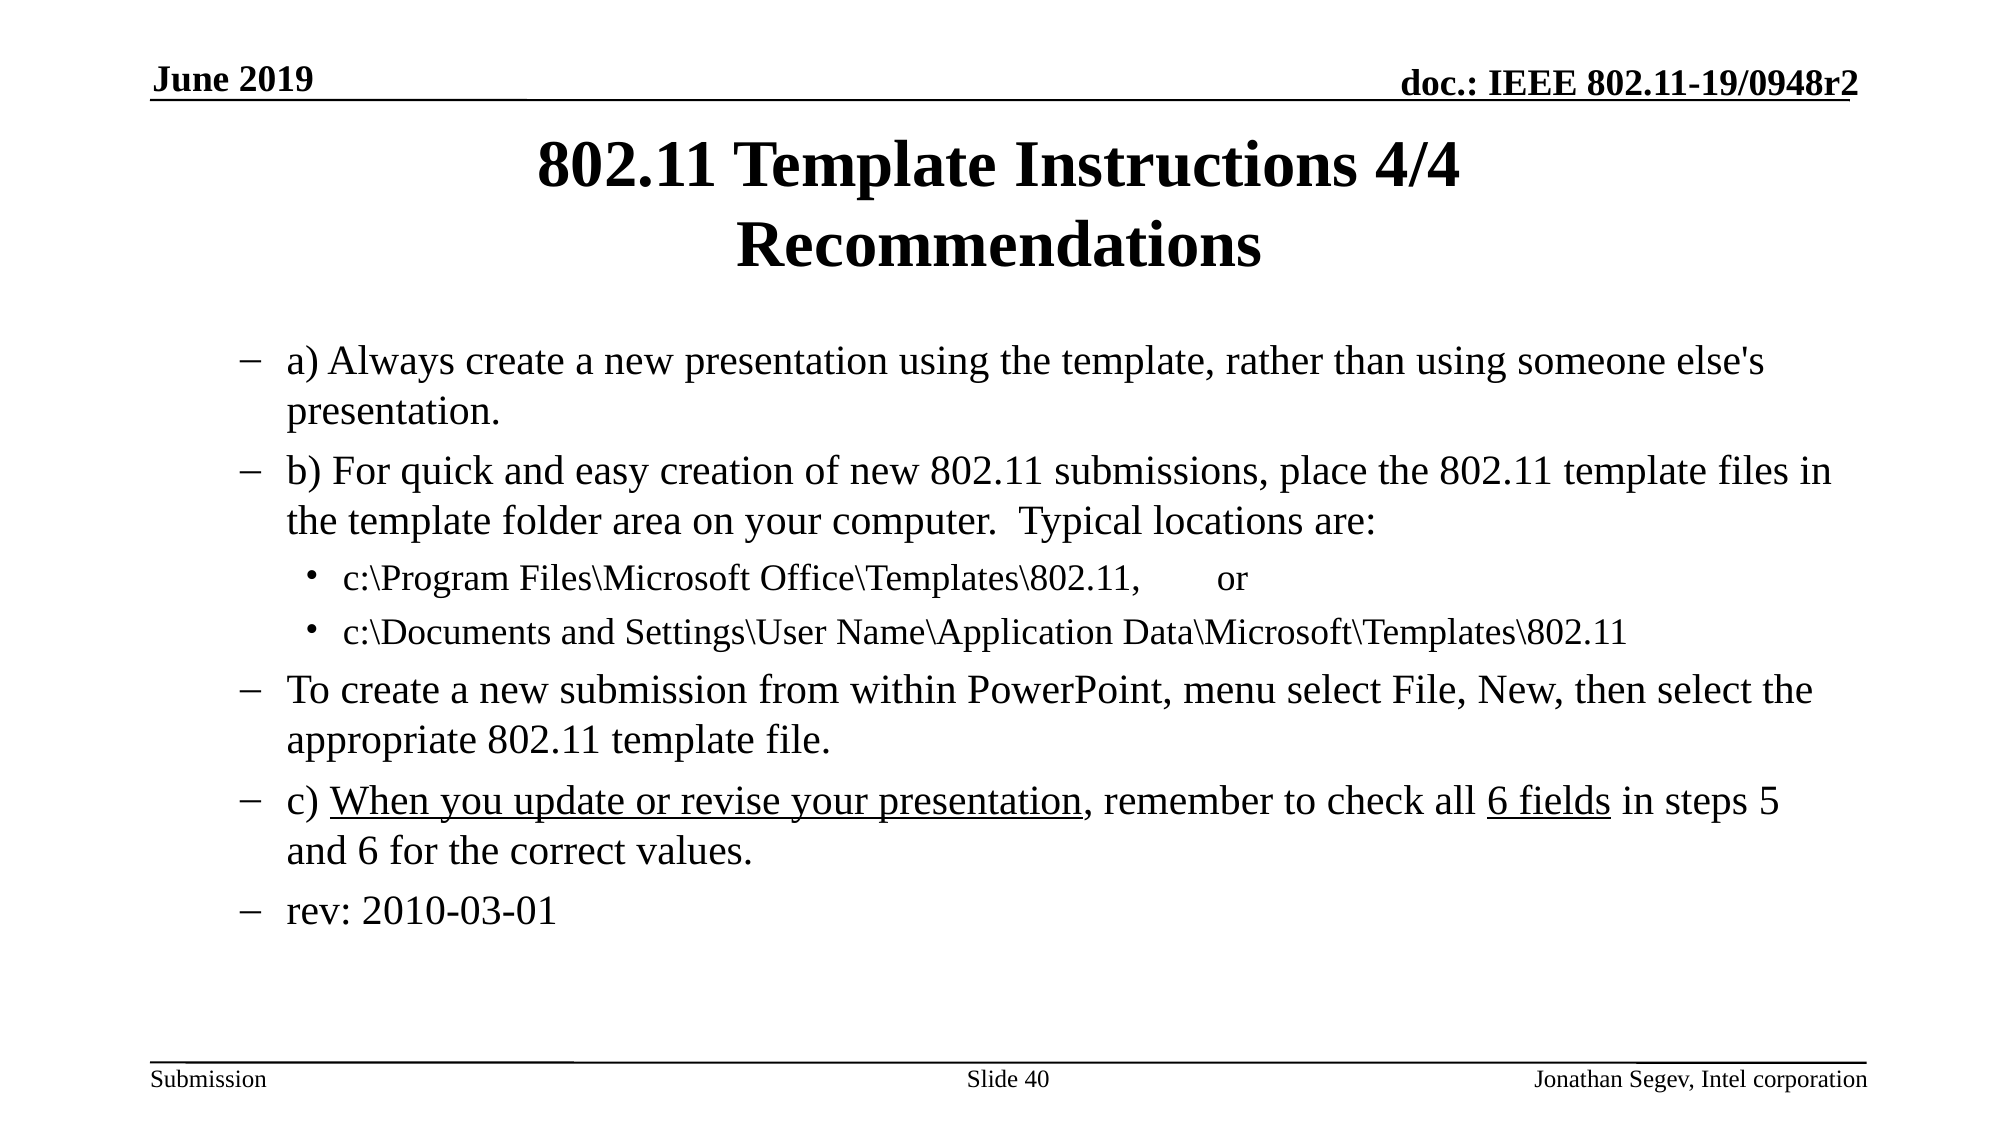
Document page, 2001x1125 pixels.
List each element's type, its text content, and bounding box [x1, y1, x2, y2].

list a) Always create a new presentation using the template, rather than using someone else's presentation. b) For quick and easy creation of new 802.11 submissions, place the 802.11 template files in the template folder area on your computer. Typical locations are: c:\Program Files\Microsoft Office\Templates\802.11, or c:\Documents and Settings\User Name\Application Data\Microsoft\Templates\802.11 To create a new submission from within PowerPoint, menu select File, New, then select the appropriate 802.11 template file. c) When you update or revise your presentation, remember to check all 6 fields in steps 5 and 6 for the correct values. rev: 2010-03-01 [149, 324, 1850, 1000]
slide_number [152, 54, 563, 100]
slide_number Slide 40 [950, 1061, 1067, 1123]
footer Jonathan Segev, Intel corporation [1171, 1061, 1869, 1093]
title 802.11 Template Instructions 4/4 Recommendations [149, 112, 1850, 288]
